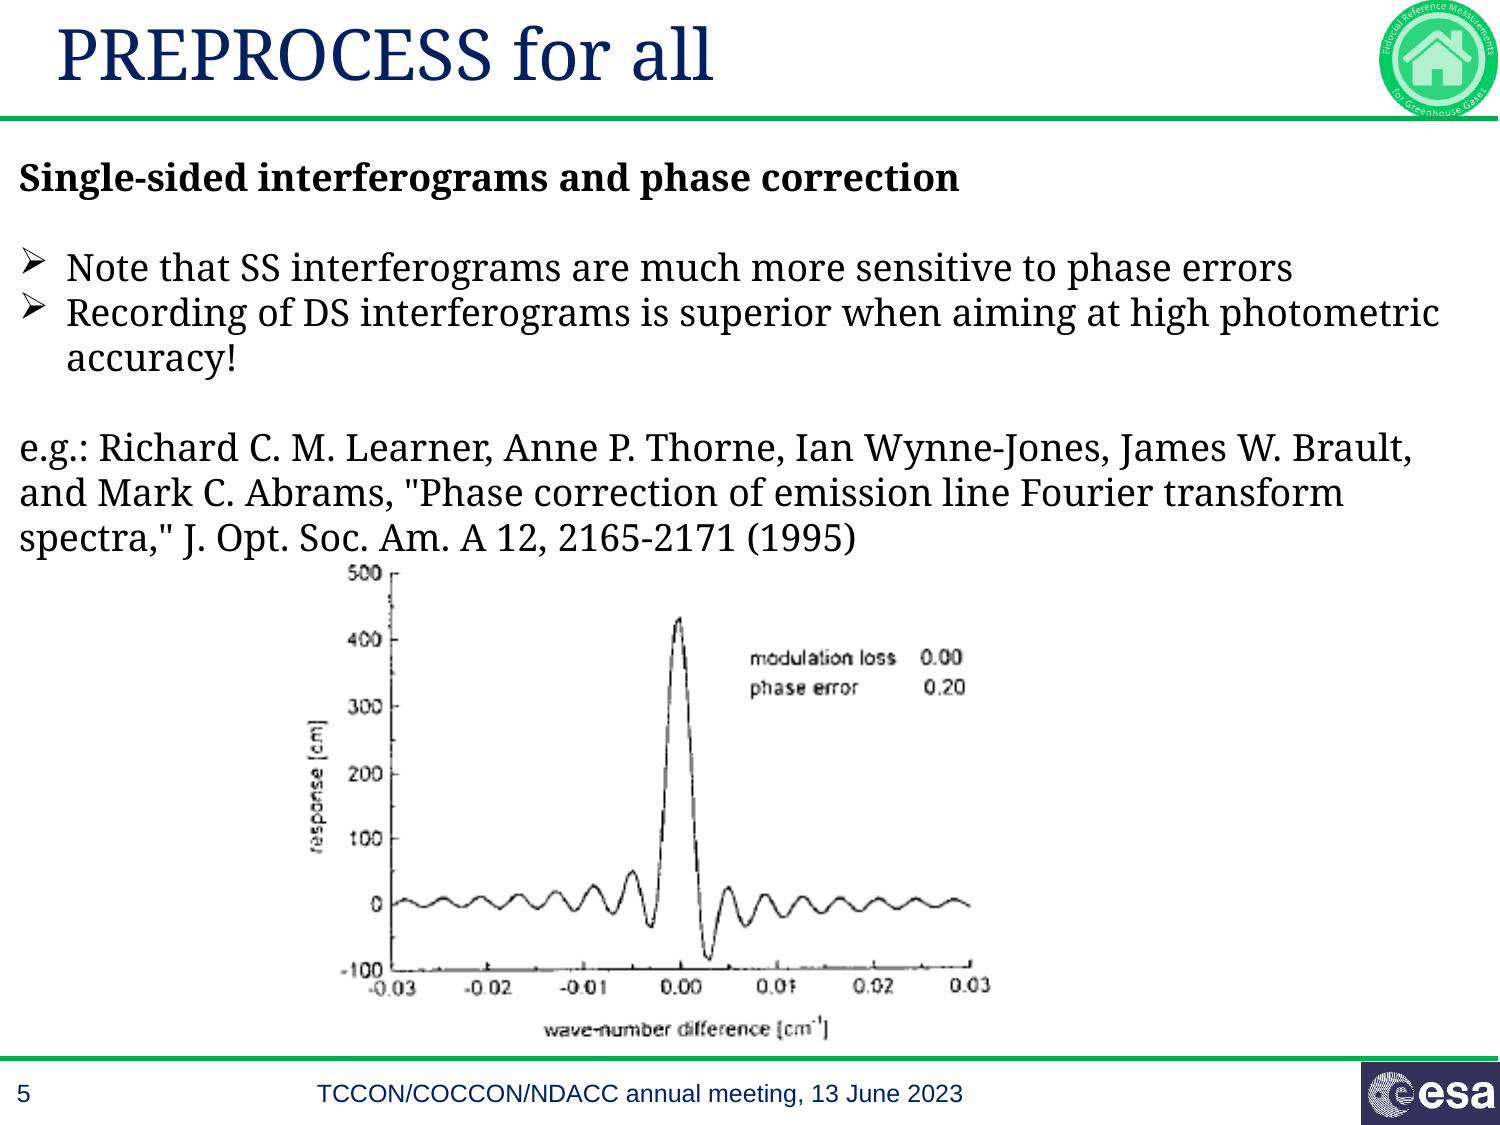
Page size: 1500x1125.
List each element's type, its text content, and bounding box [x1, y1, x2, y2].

picture [277, 557, 1015, 1047]
text_box Single-sided interferograms and phase correction Note that SS interferograms are much more sensitive to phase errors Recording of DS interferograms is superior when aiming at high photometric accuracy! e.g.: Richard C. M. Learner, Anne P. Thorne, Ian Wynne-Jones, James W. Brault, and Mark C. Abrams, "Phase correction of emission line Fourier transform spectra," J. Opt. Soc. Am. A 12, 2165-2171 (1995) [4, 101, 1459, 1061]
title PREPROCESS for all [41, 2, 1365, 97]
picture [1379, 0, 1498, 116]
picture [1361, 1062, 1500, 1125]
